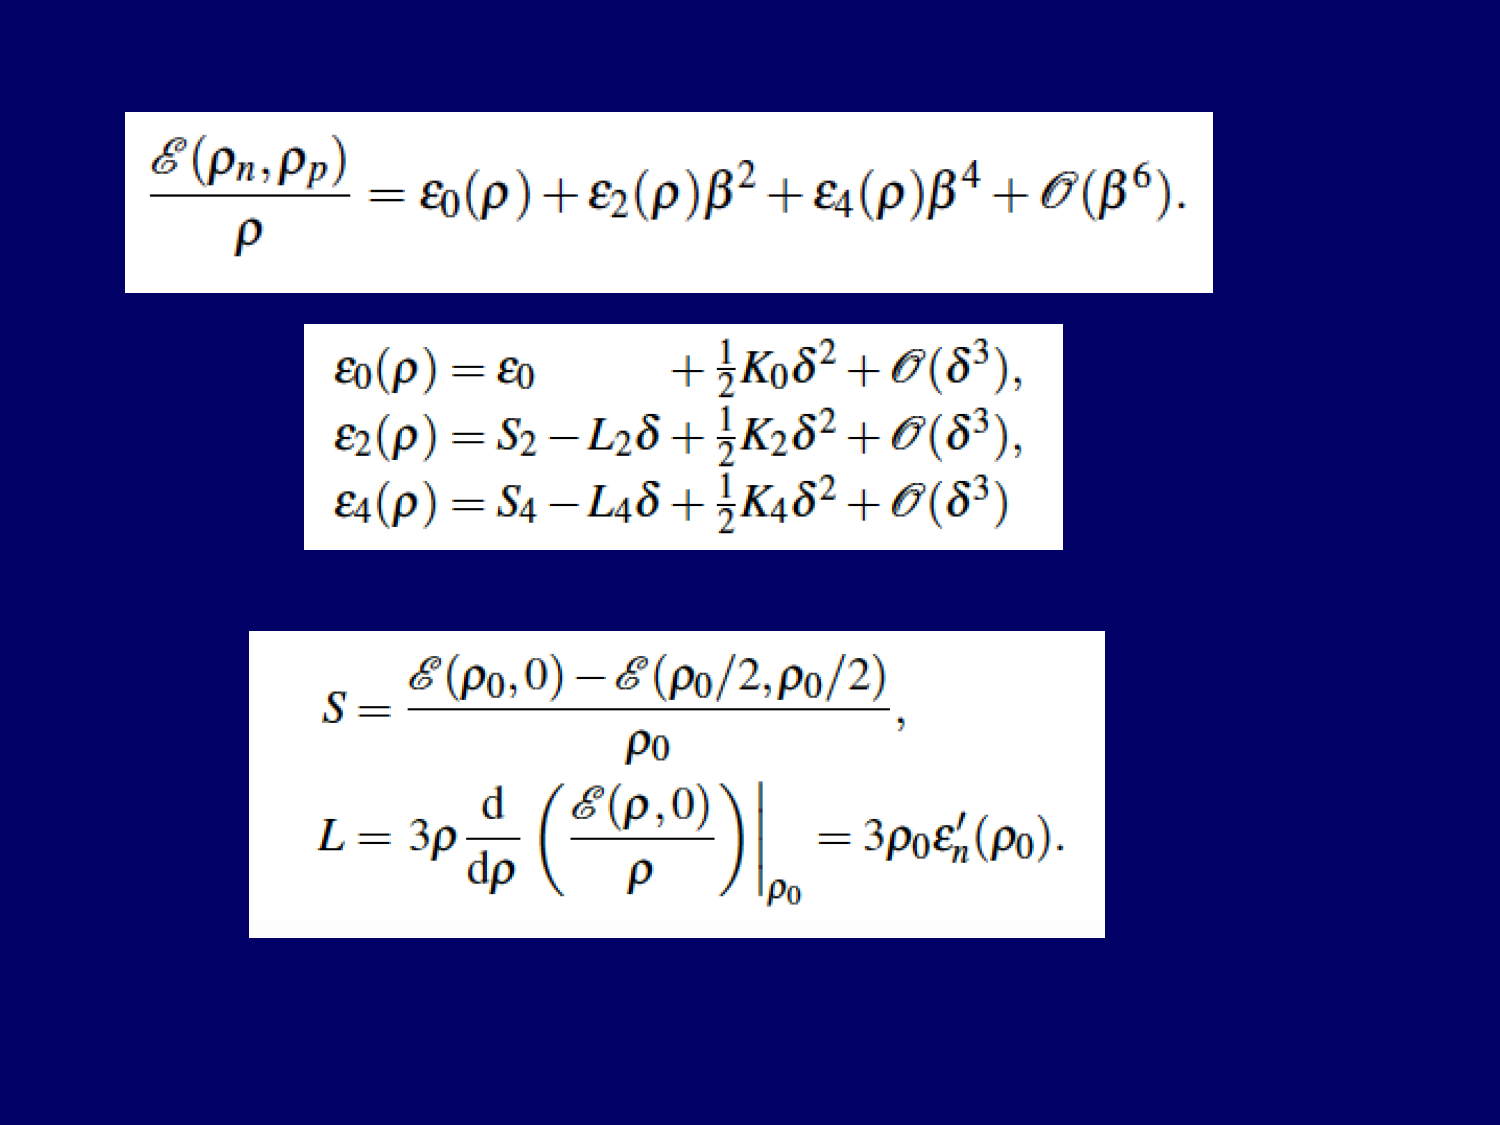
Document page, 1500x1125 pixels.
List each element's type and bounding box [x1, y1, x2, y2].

picture [303, 324, 1063, 551]
picture [249, 630, 1105, 938]
picture [124, 112, 1214, 293]
